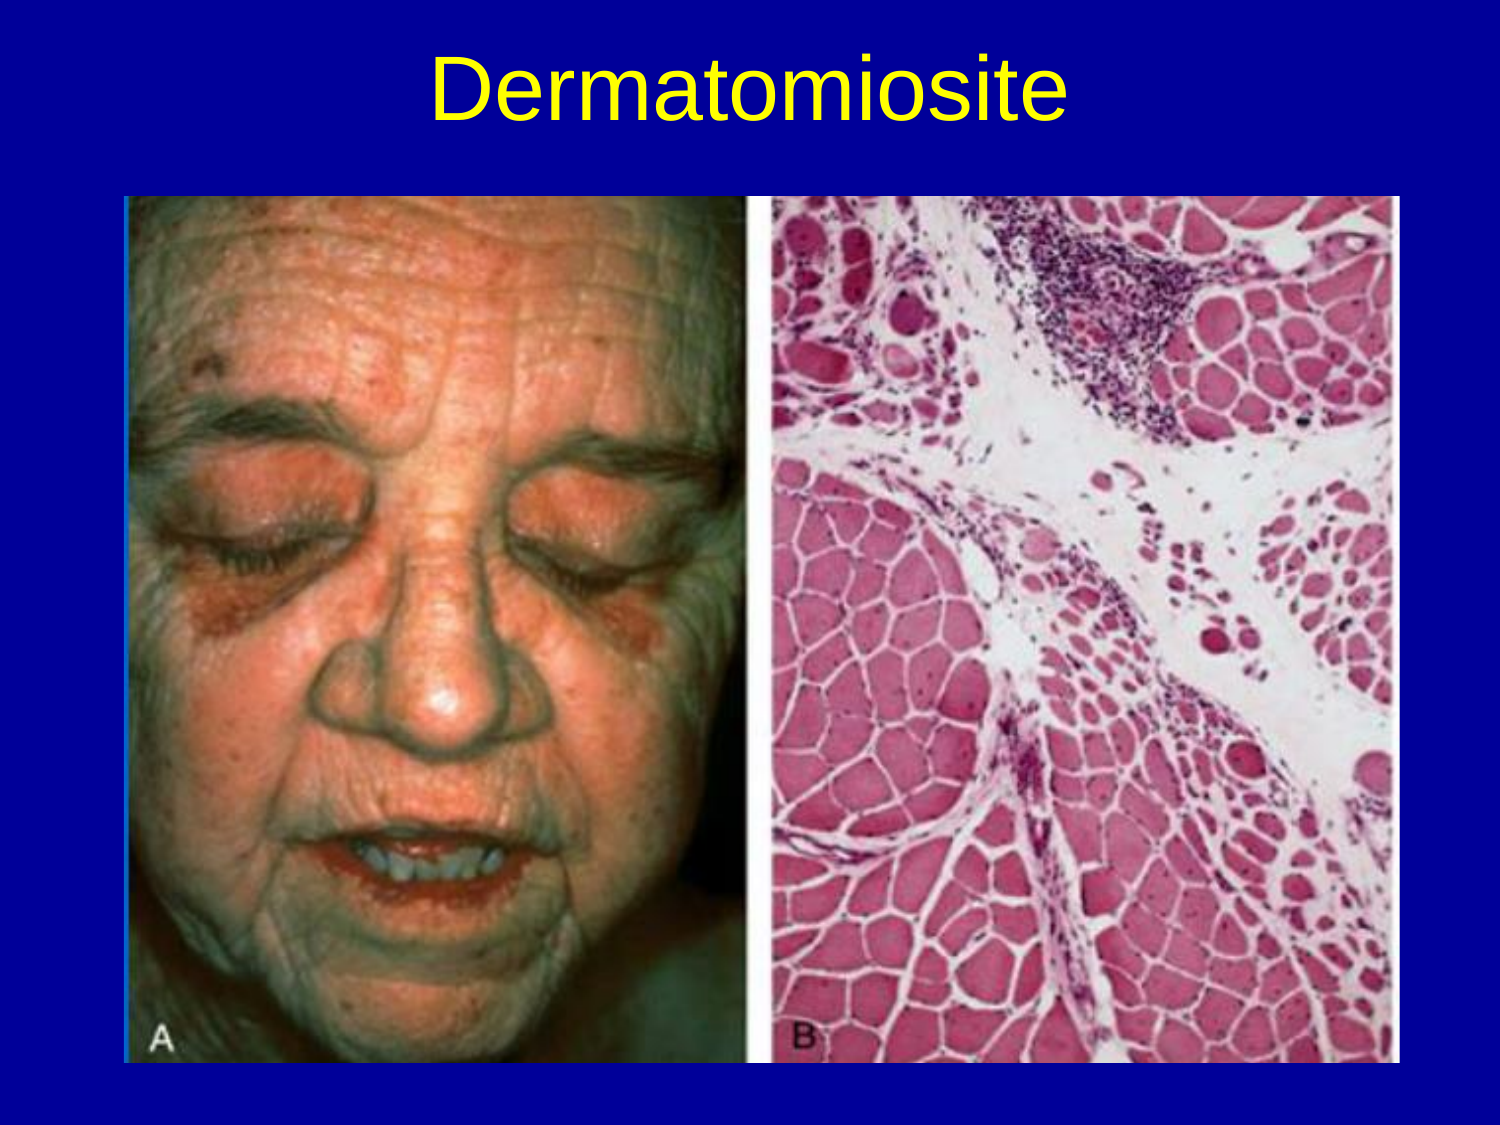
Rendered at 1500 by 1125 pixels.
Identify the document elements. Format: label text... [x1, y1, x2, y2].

title Dermatomiosite [75, 30, 1425, 138]
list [123, 196, 1400, 1064]
